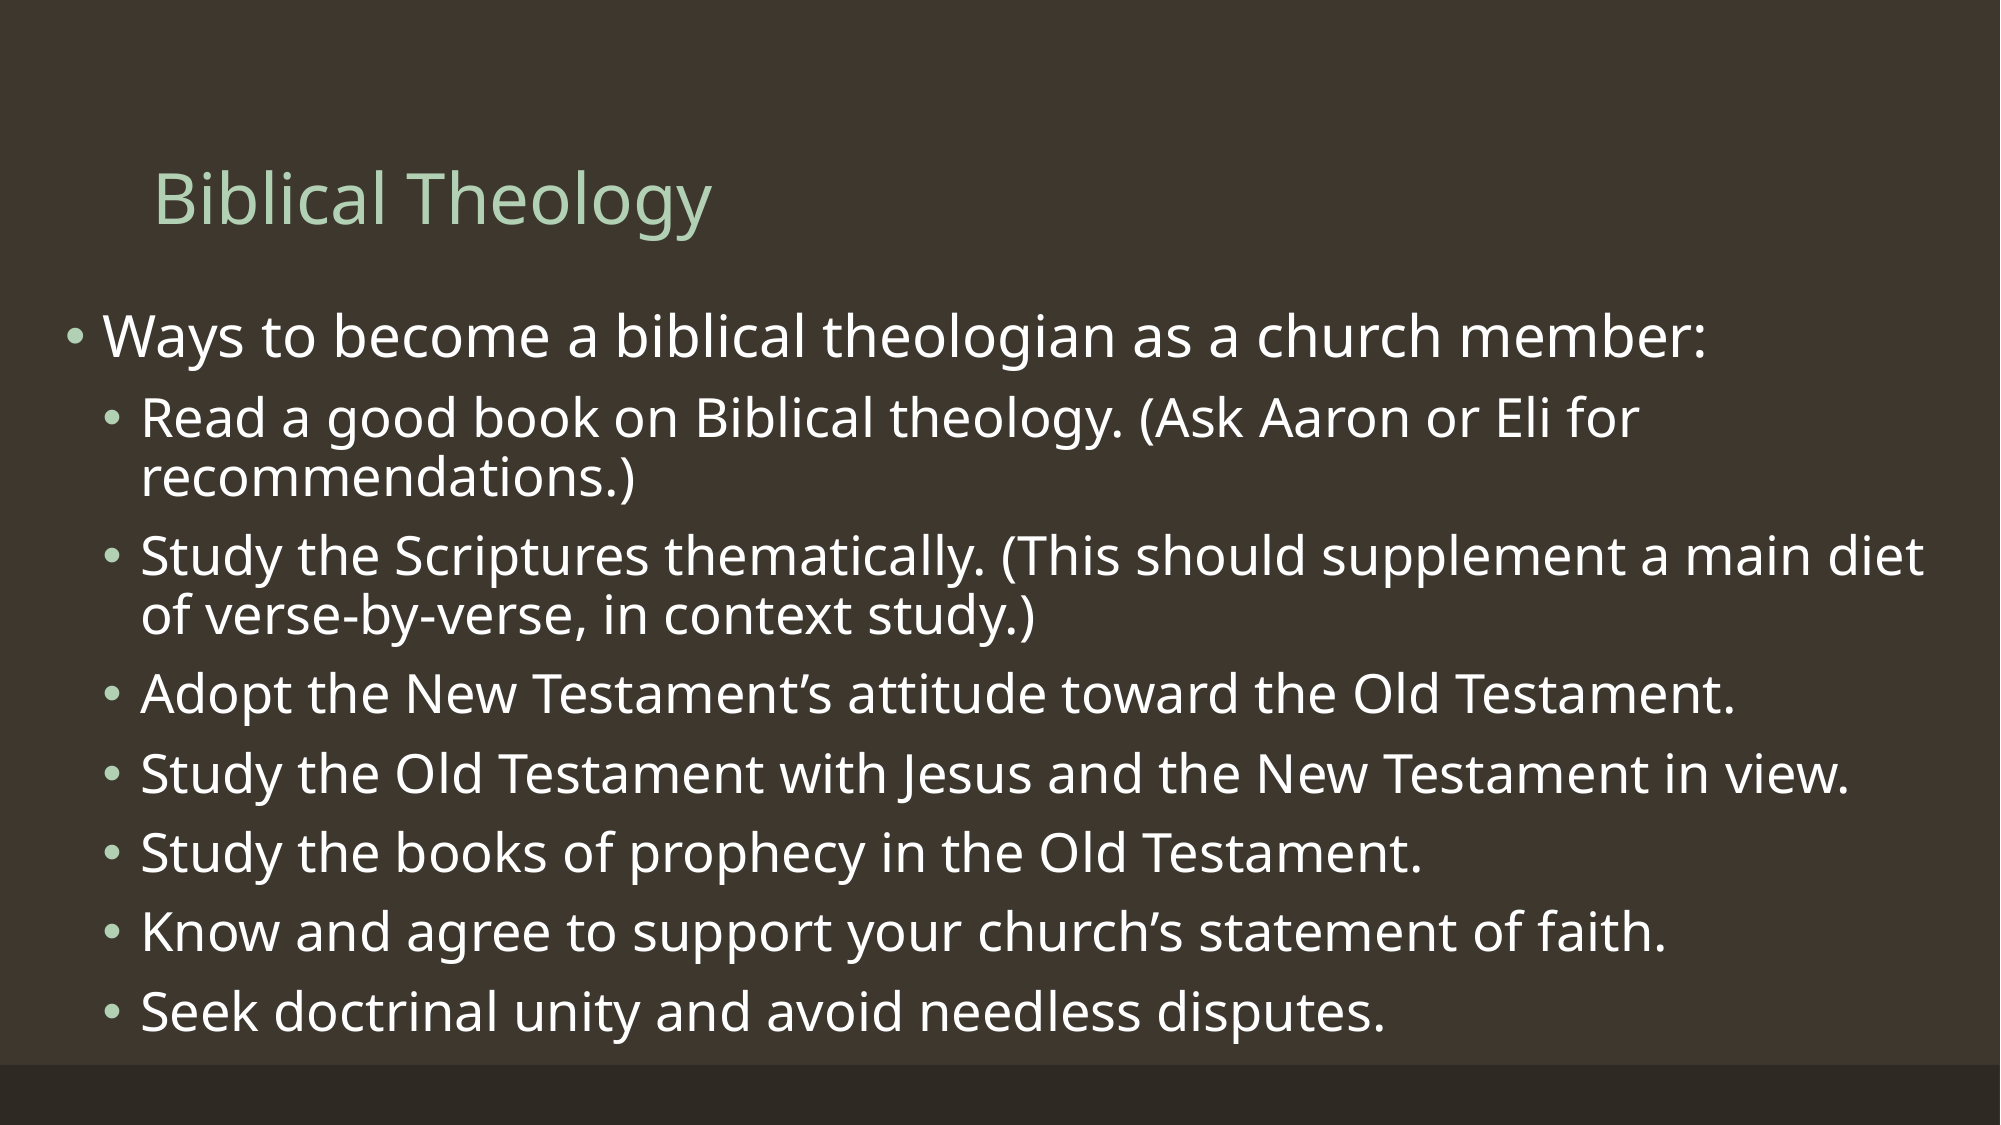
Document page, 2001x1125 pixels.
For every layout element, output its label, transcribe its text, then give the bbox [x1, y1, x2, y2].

list Ways to become a biblical theologian as a church member: Read a good book on Biblical theology. (Ask Aaron or Eli for recommendations.) Study the Scriptures thematically. (This should supplement a main diet of verse-by-verse, in context study.) Adopt the New Testament’s attitude toward the Old Testament. Study the Old Testament with Jesus and the New Testament in view. Study the books of prophecy in the Old Testament. Know and agree to support your church’s statement of faith. Seek doctrinal unity and avoid needless disputes. [50, 299, 1950, 1066]
title Biblical Theology [137, 59, 1863, 248]
